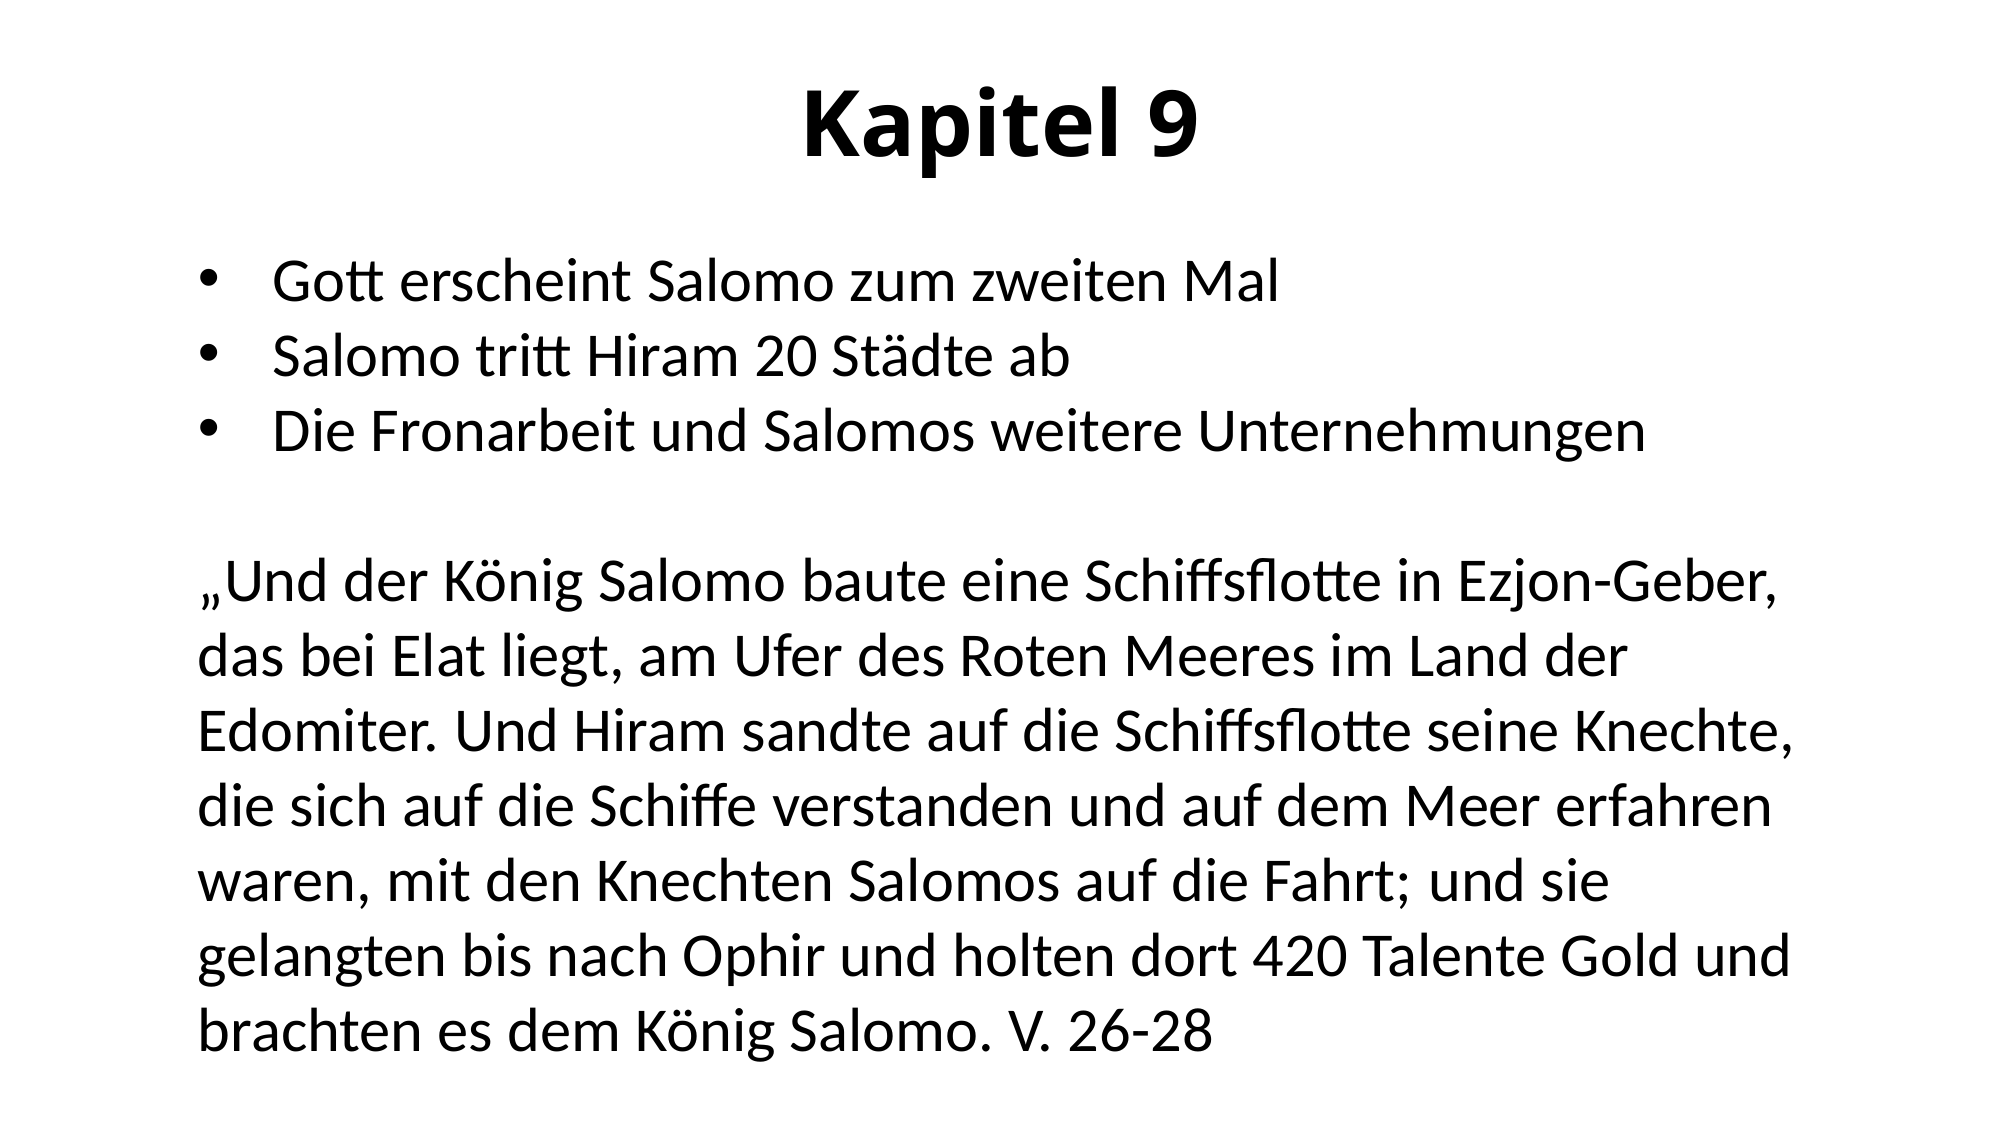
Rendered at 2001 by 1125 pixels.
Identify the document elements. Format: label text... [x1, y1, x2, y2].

text_box Gott erscheint Salomo zum zweiten Mal Salomo tritt Hiram 20 Städte ab Die Fronarbeit und Salomos weitere Unternehmungen „Und der König Salomo baute eine Schiffsflotte in Ezjon-Geber, das bei Elat liegt, am Ufer des Roten Meeres im Land der Edomiter. Und Hiram sandte auf die Schiffsflotte seine Knechte, die sich auf die Schiffe verstanden und auf dem Meer erfahren waren, mit den Knechten Salomos auf die Fahrt; und sie gelangten bis nach Ophir und holten dort 420 Talente Gold und brachten es dem König Salomo. V. 26-28 [183, 232, 1817, 1072]
title Kapitel 9 [137, 59, 1863, 194]
